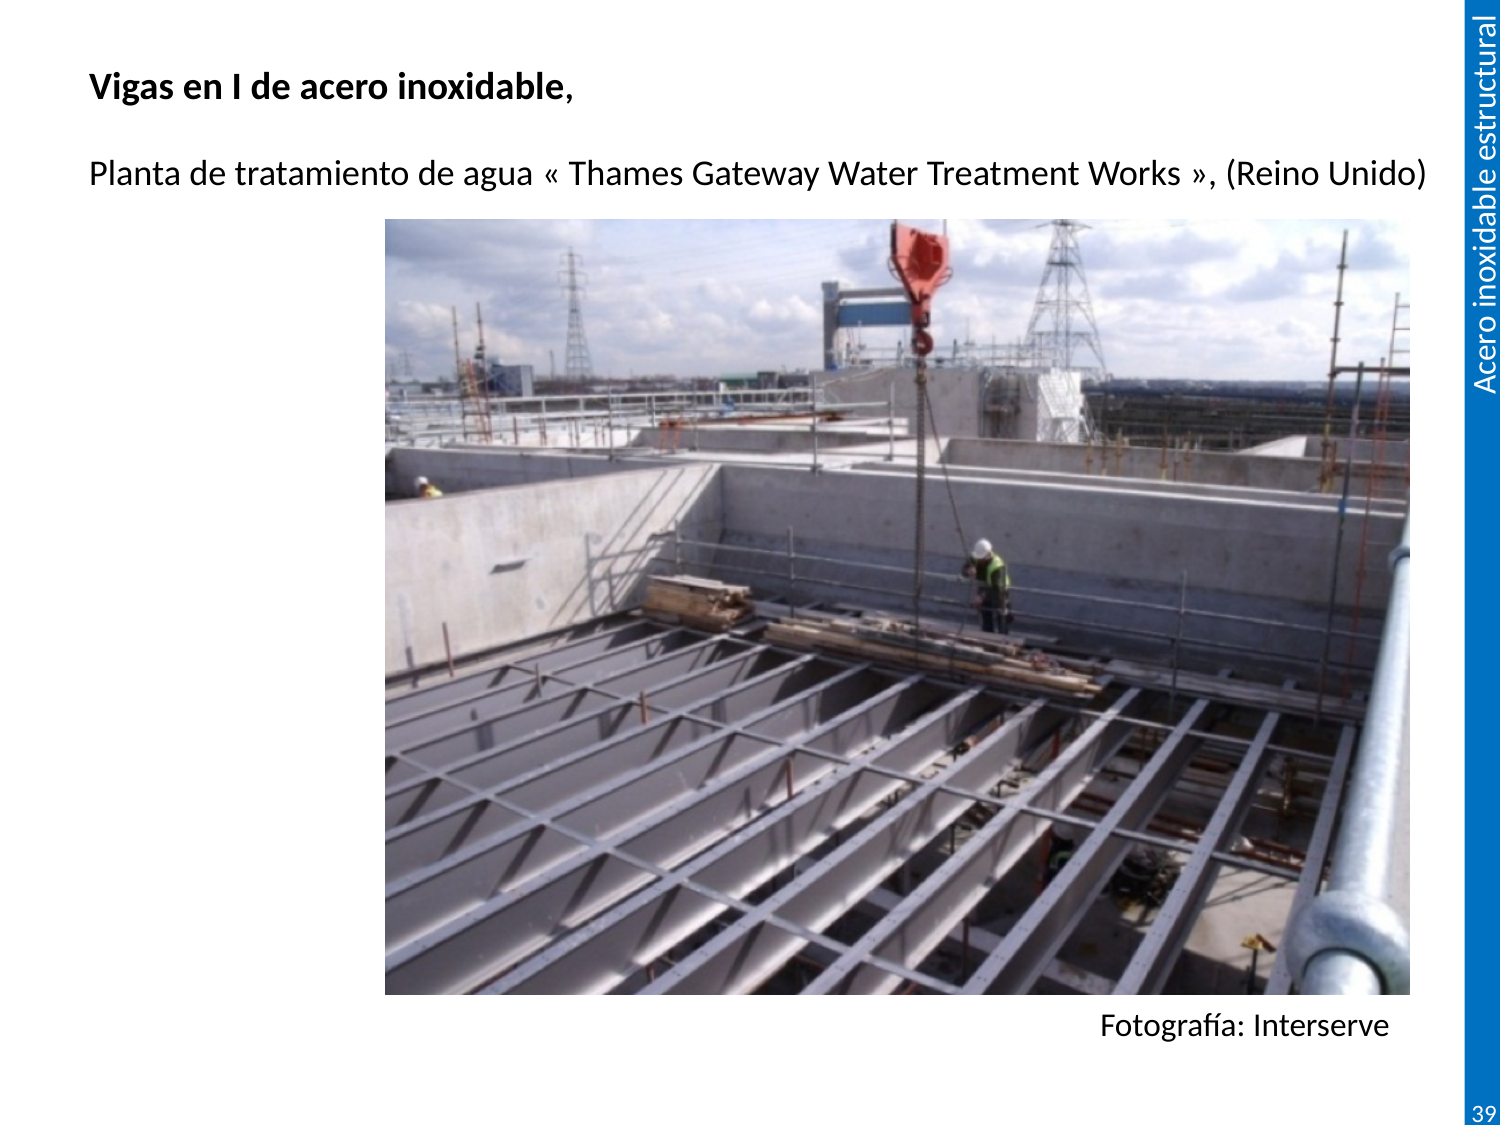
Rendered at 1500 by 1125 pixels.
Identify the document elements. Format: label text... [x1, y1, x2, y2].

text_box Vigas en I de acero inoxidable, Planta de tratamiento de agua « Thames Gateway Water Treatment Works », (Reino Unido) [74, 53, 1454, 239]
text_box Fotografía: Interserve [1085, 995, 1430, 1051]
slide_number 39 [1446, 1082, 1500, 1125]
picture [384, 218, 1410, 995]
